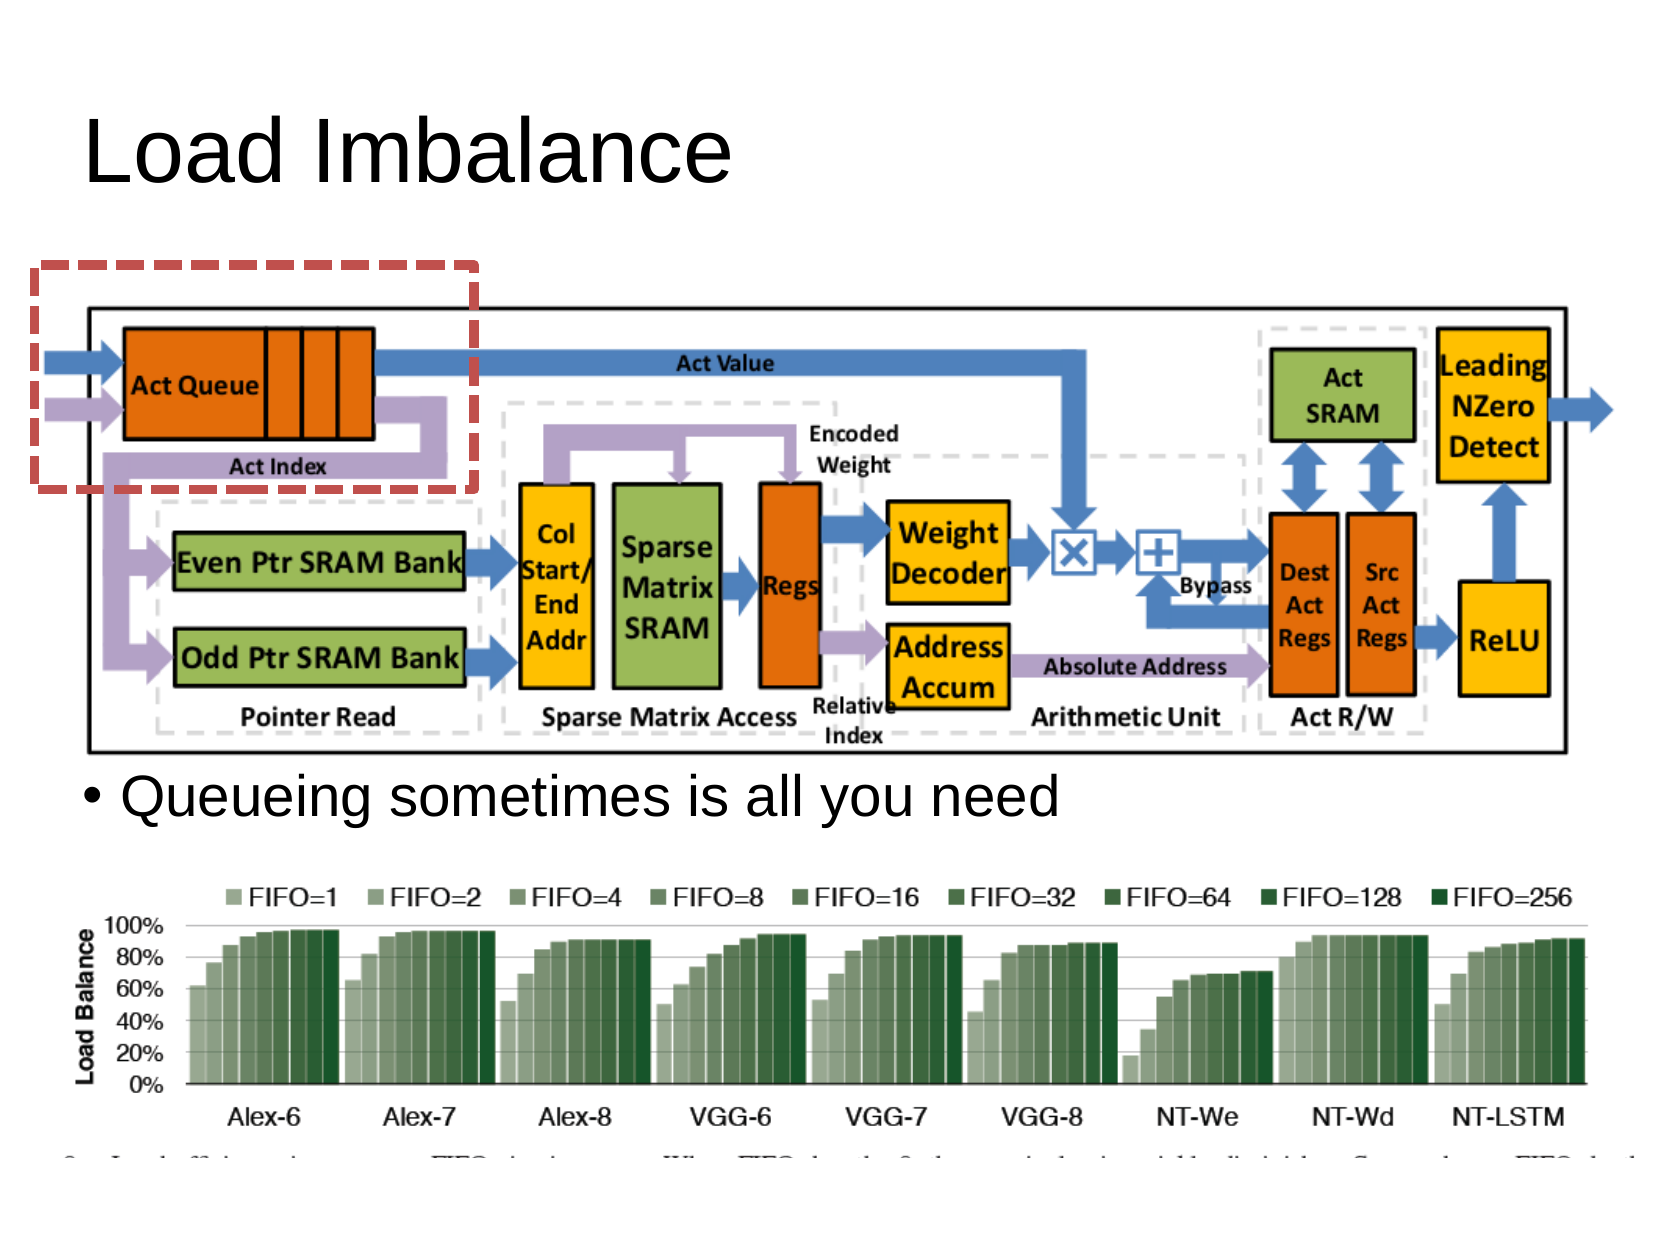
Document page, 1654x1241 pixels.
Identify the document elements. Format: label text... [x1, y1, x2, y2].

list Queueing sometimes is all you need [82, 776, 1571, 859]
text_box [33, 263, 476, 290]
picture [34, 289, 1620, 767]
picture [47, 861, 1654, 1158]
title Load Imbalance [82, 49, 1571, 257]
